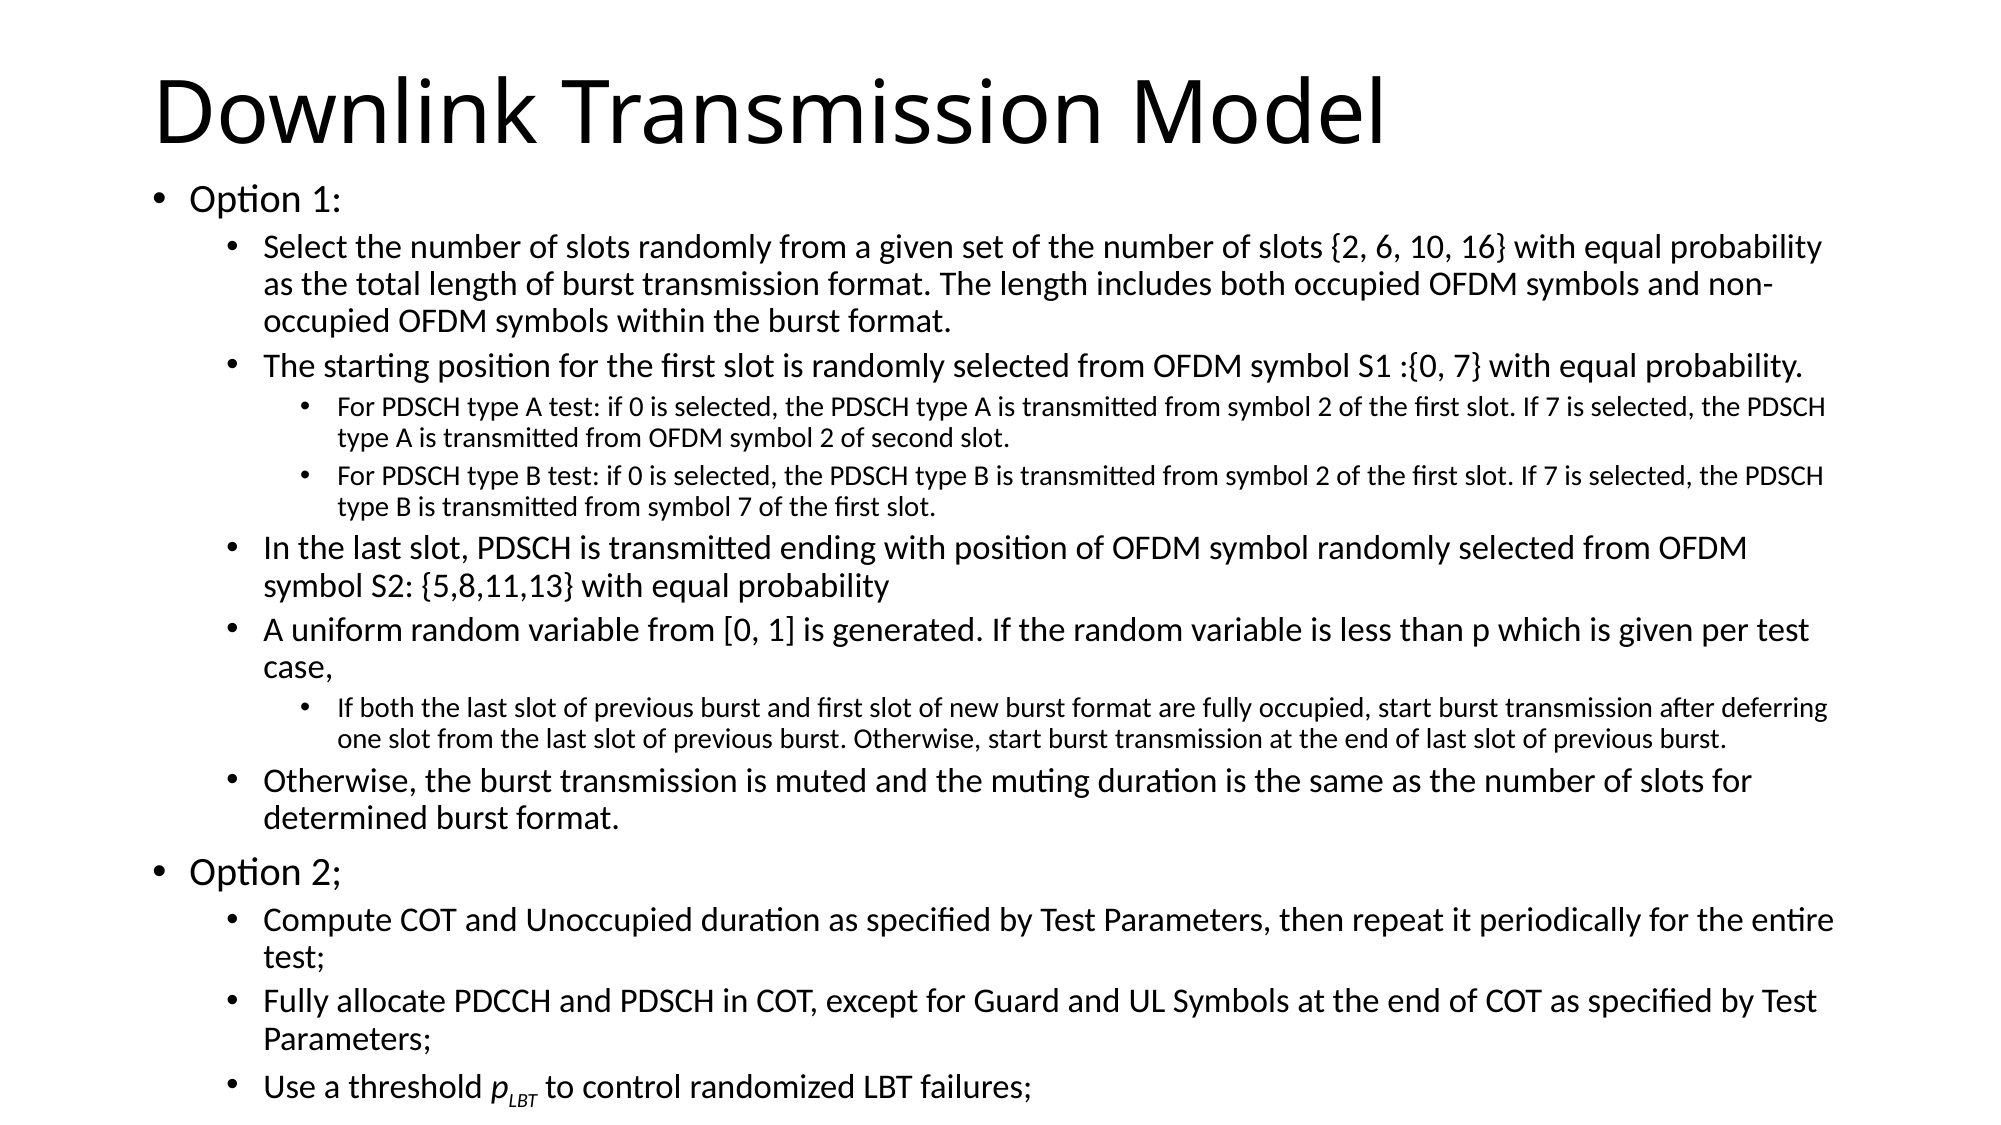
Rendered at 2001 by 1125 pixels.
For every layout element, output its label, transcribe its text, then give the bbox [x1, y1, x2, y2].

title Downlink Transmission Model [137, 59, 1863, 170]
list Option 1: Select the number of slots randomly from a given set of the number of slots {2, 6, 10, 16} with equal probability as the total length of burst transmission format. The length includes both occupied OFDM symbols and non-occupied OFDM symbols within the burst format. The starting position for the first slot is randomly selected from OFDM symbol S1 :{0, 7} with equal probability. For PDSCH type A test: if 0 is selected, the PDSCH type A is transmitted from symbol 2 of the first slot. If 7 is selected, the PDSCH type A is transmitted from OFDM symbol 2 of second slot. For PDSCH type B test: if 0 is selected, the PDSCH type B is transmitted from symbol 2 of the first slot. If 7 is selected, the PDSCH type B is transmitted from symbol 7 of the first slot. In the last slot, PDSCH is transmitted ending with position of OFDM symbol randomly selected from OFDM symbol S2: {5,8,11,13} with equal probability A uniform random variable from [0, 1] is generated. If the random variable is less than p which is given per test case, If both the last slot of previous burst and first slot of new burst format are fully occupied, start burst transmission after deferring one slot from the last slot of previous burst. Otherwise, start burst transmission at the end of last slot of previous burst. Otherwise, the burst transmission is muted and the muting duration is the same as the number of slots for determined burst format. Option 2; Compute COT and Unoccupied duration as specified by Test Parameters, then repeat it periodically for the entire test; Fully allocate PDCCH and PDSCH in COT, except for Guard and UL Symbols at the end of COT as specified by Test Parameters; Use a threshold pLBT to control randomized LBT failures; [137, 170, 1863, 1125]
